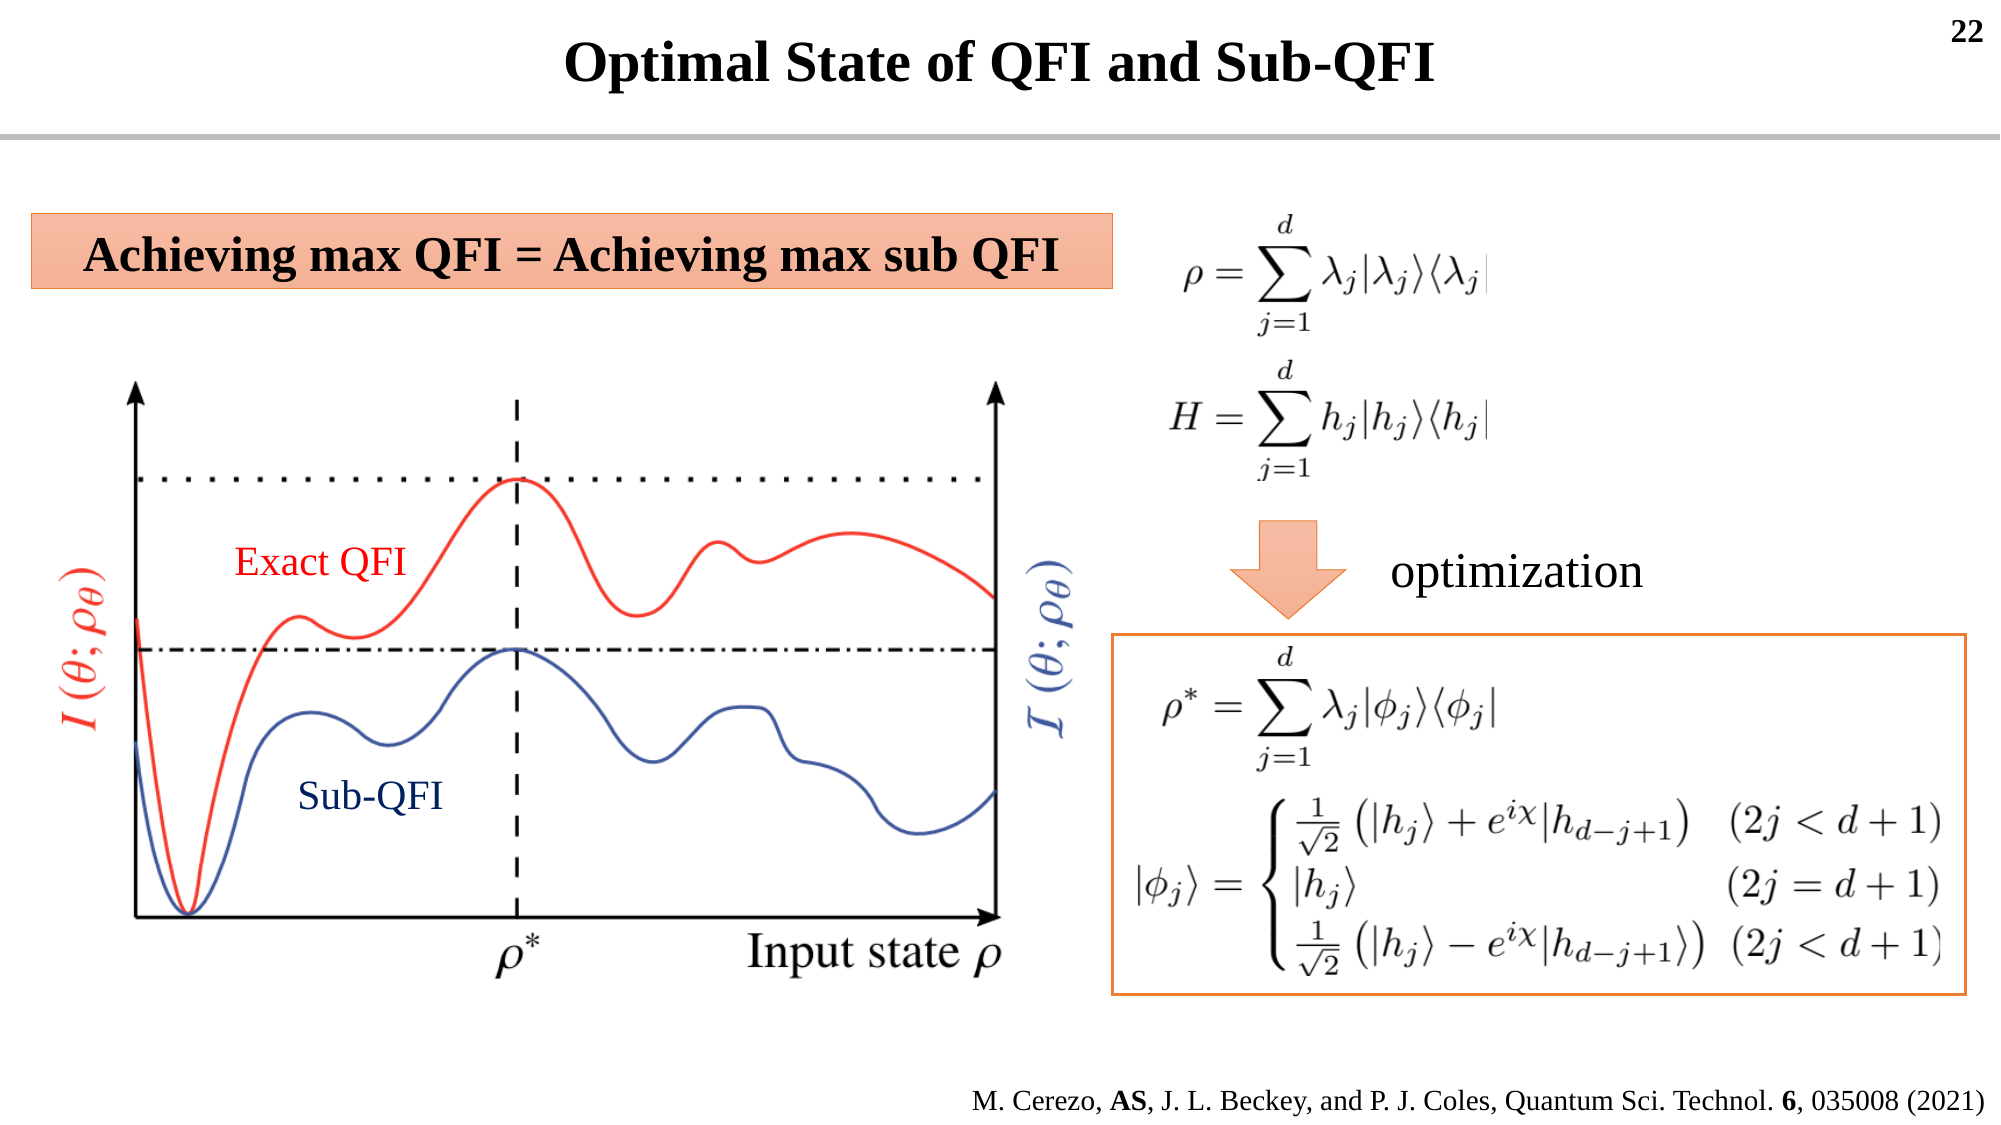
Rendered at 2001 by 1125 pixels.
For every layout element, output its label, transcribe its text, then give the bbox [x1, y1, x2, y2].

text_box 22 [1935, 1, 2000, 56]
text_box Achieving max QFI = Achieving max sub QFI [31, 213, 1113, 289]
text_box M. Cerezo, AS, J. L. Beckey, and P. J. Coles, Quantum Sci. Technol. 6, 035008 (2021) [772, 1003, 2000, 1125]
picture [54, 350, 1083, 995]
text_box [1111, 634, 1966, 996]
text_box optimization [1375, 530, 1761, 606]
text_box [1229, 520, 1348, 620]
text_box Optimal State of QFI and Sub-QFI [0, 15, 2000, 101]
picture [1137, 645, 1941, 976]
picture [1168, 213, 1487, 481]
